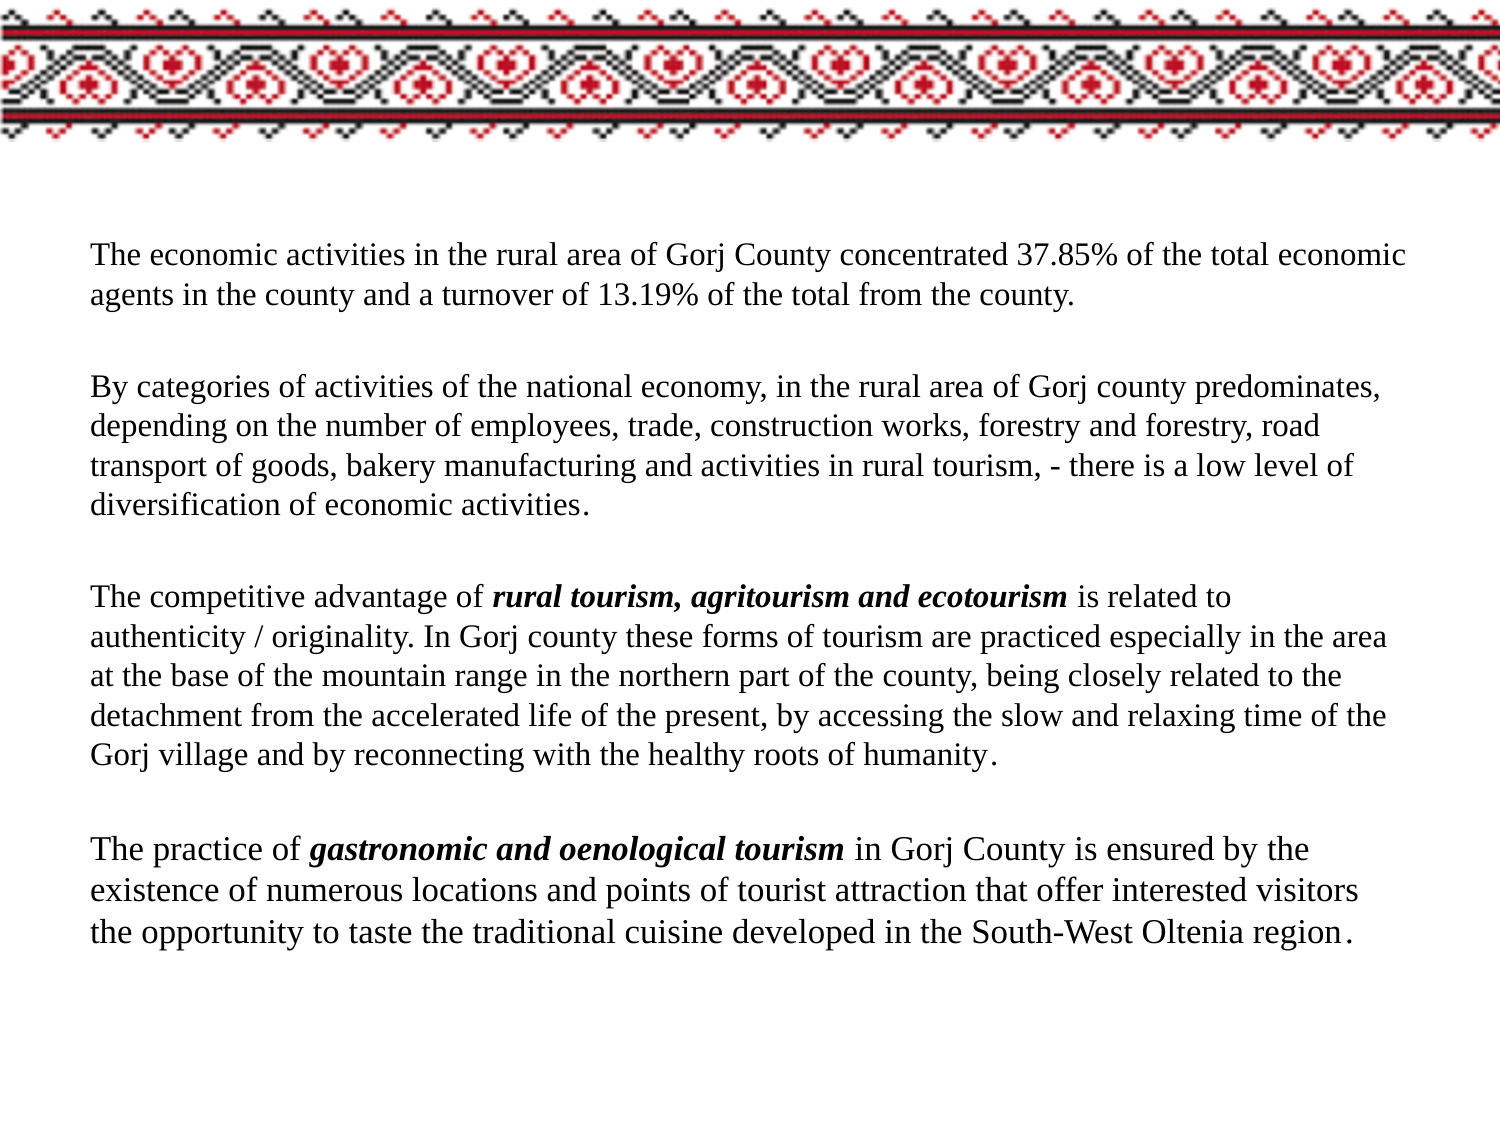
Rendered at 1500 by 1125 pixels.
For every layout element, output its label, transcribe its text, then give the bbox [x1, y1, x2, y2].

picture [0, 7, 1500, 143]
list The economic activities in the rural area of Gorj County concentrated 37.85% of the total economic agents in the county and a turnover of 13.19% of the total from the county. By categories of activities of the national economy, in the rural area of Gorj county predominates, depending on the number of employees, trade, construction works, forestry and forestry, road transport of goods, bakery manufacturing and activities in rural tourism, - there is a low level of diversification of economic activities. The competitive advantage of rural tourism, agritourism and ecotourism is related to authenticity / originality. In Gorj county these forms of tourism are practiced especially in the area at the base of the mountain range in the northern part of the county, being closely related to the detachment from the accelerated life of the present, by accessing the slow and relaxing time of the Gorj village and by reconnecting with the healthy roots of humanity. The practice of gastronomic and oenological tourism in Gorj County is ensured by the existence of numerous locations and points of tourist attraction that offer interested visitors the opportunity to taste the traditional cuisine developed in the South-West Oltenia region. [75, 224, 1425, 968]
